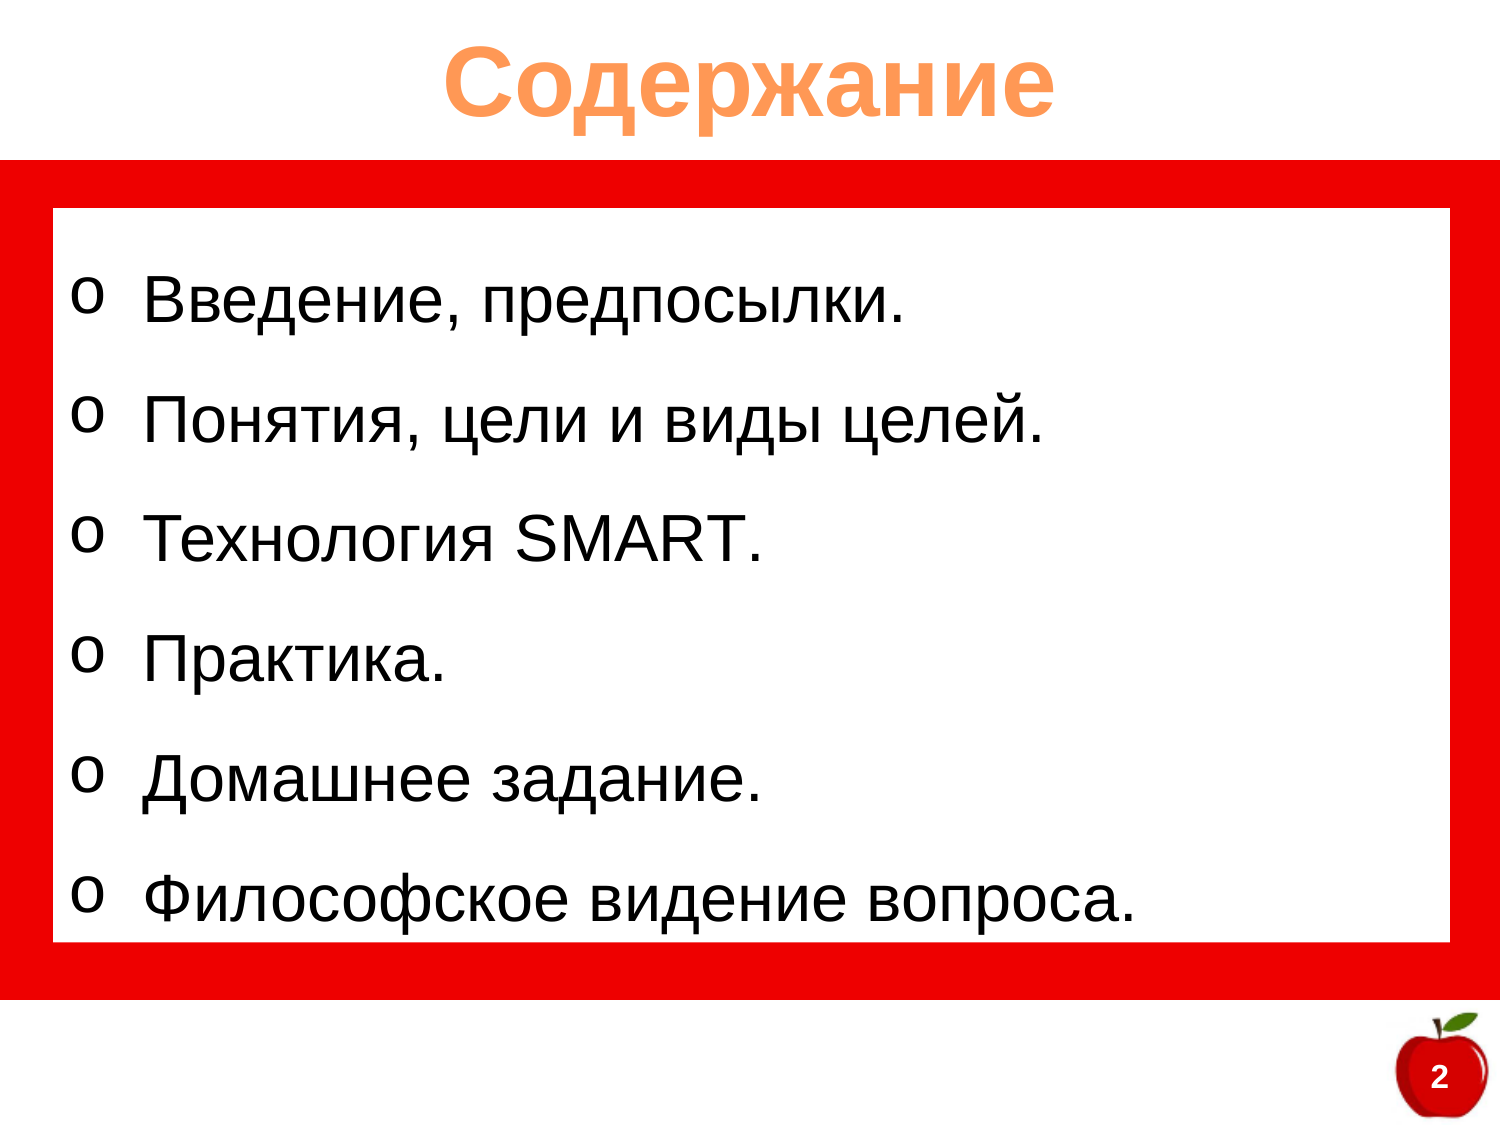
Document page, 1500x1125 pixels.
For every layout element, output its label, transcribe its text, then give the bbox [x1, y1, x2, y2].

text_box Содержание [426, 9, 1073, 145]
picture [0, 160, 1500, 1125]
